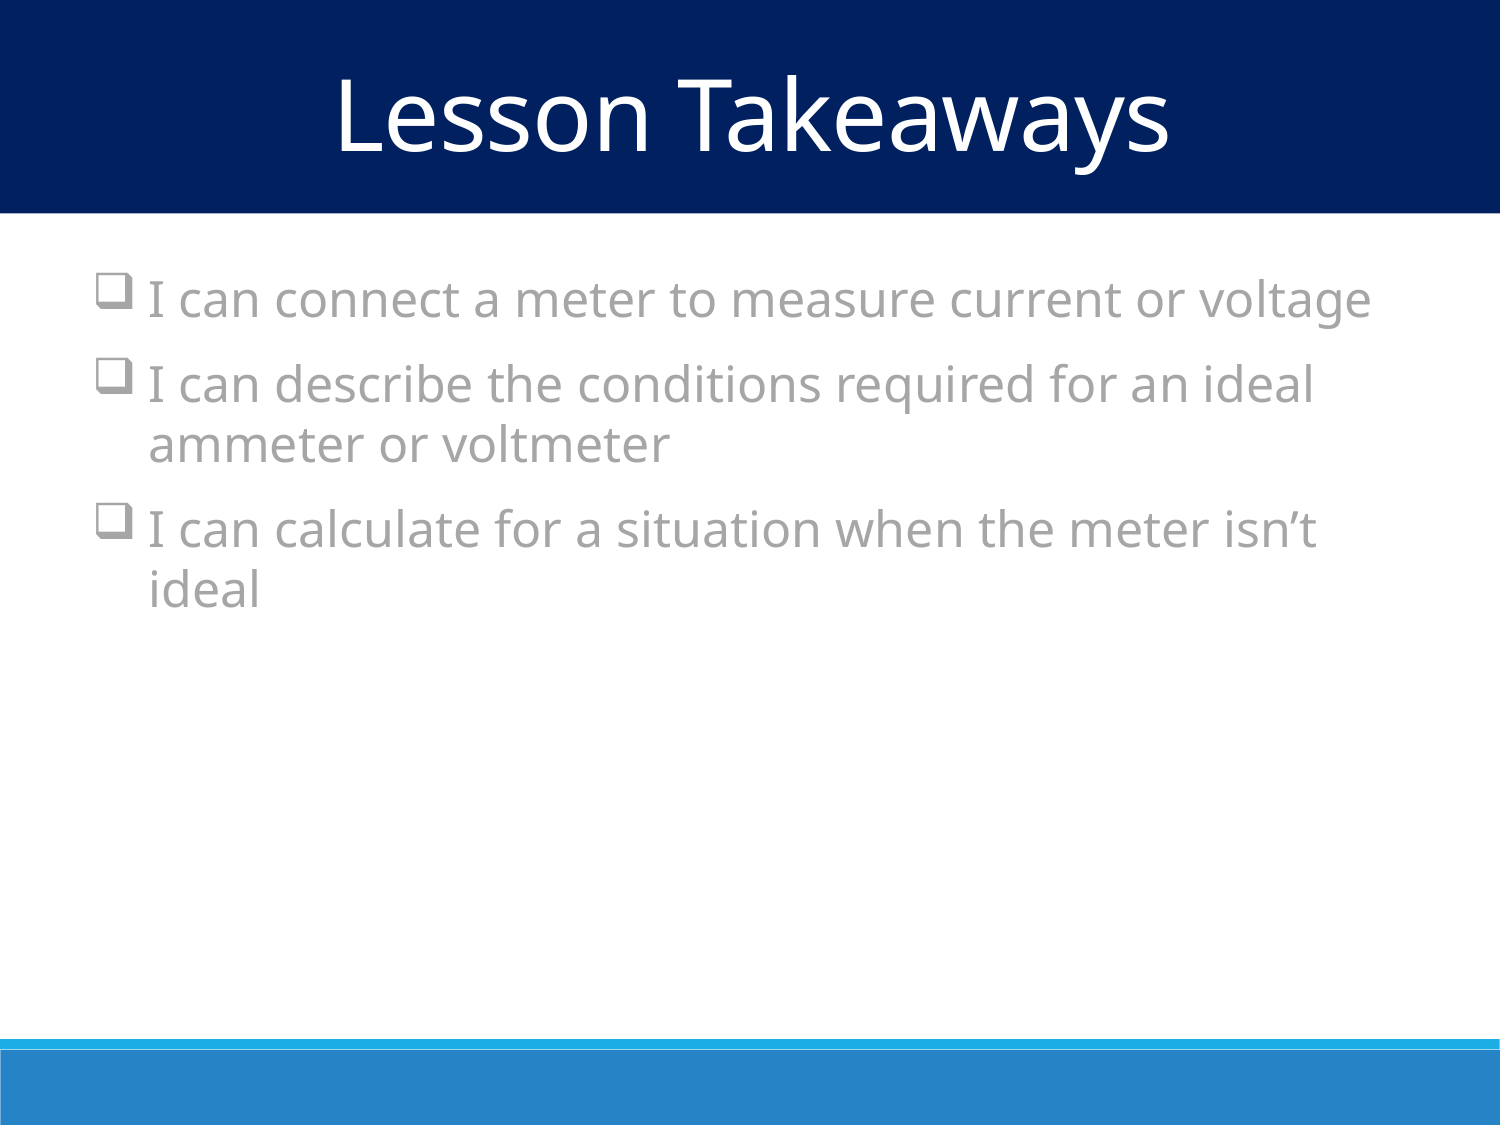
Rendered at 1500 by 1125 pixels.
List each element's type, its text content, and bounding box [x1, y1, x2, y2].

text_box Lesson Takeaways [4, 62, 1500, 189]
text_box [0, 0, 1500, 215]
text_box I can connect a meter to measure current or voltage I can describe the conditions required for an ideal ammeter or voltmeter I can calculate for a situation when the meter isn’t ideal [77, 260, 1428, 625]
